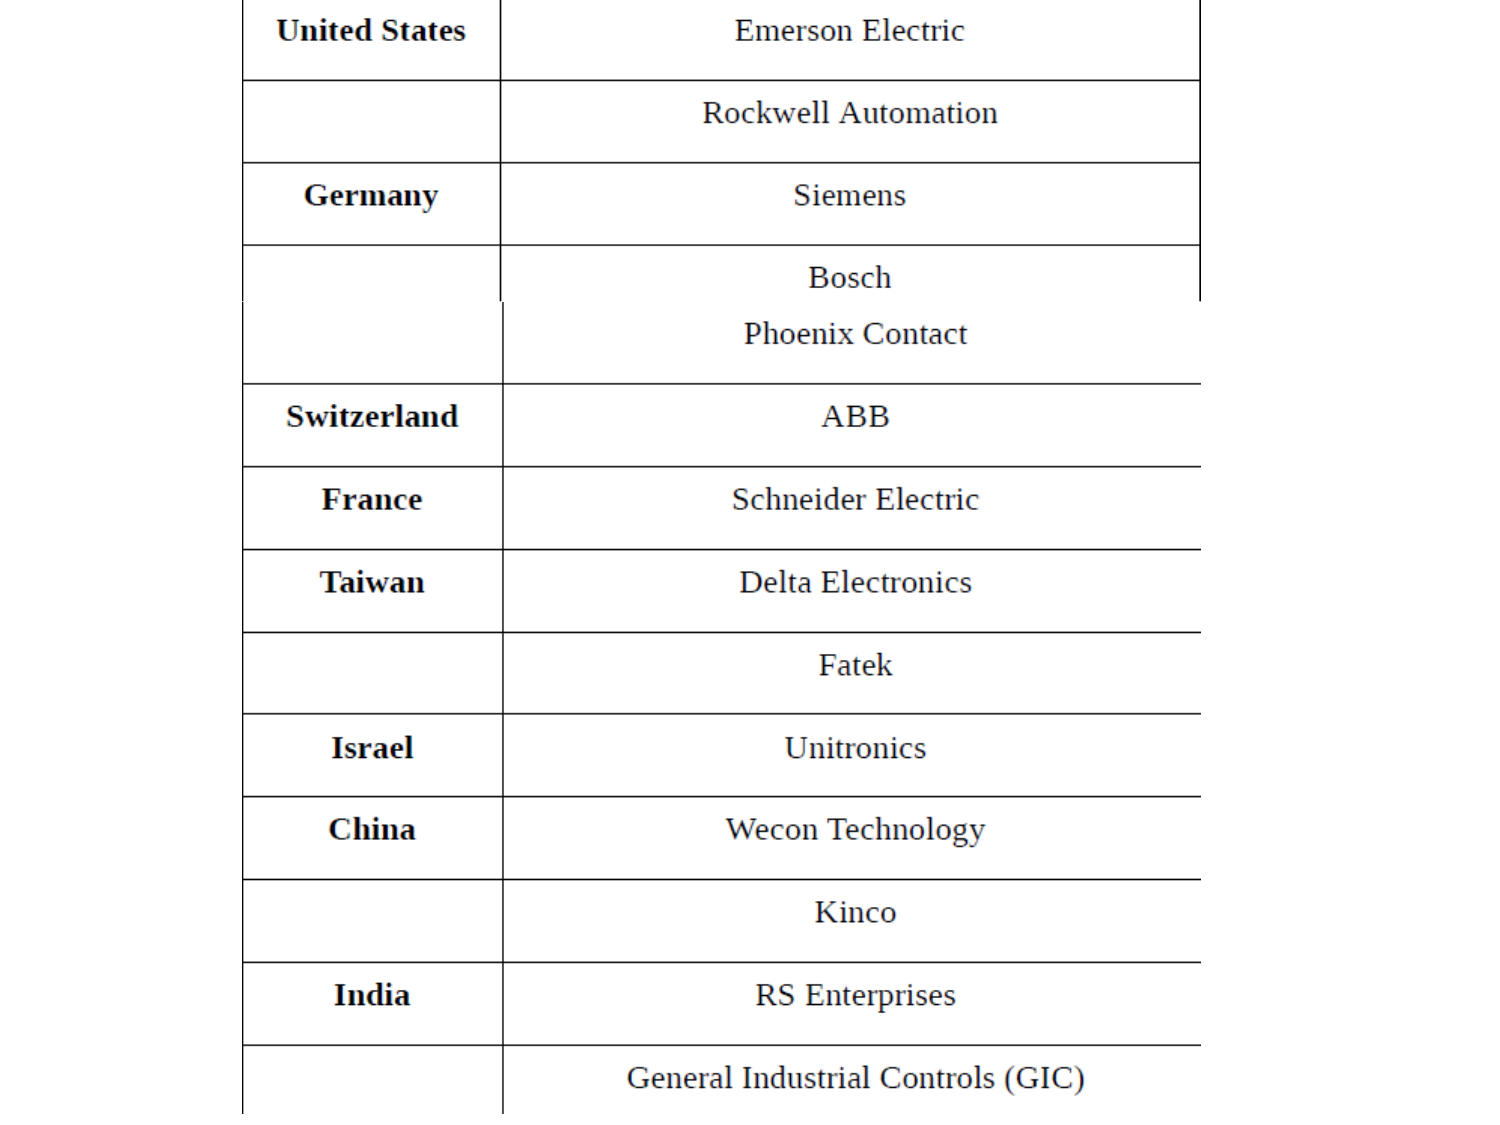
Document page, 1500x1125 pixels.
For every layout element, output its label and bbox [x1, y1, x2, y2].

picture [241, 0, 1201, 1114]
